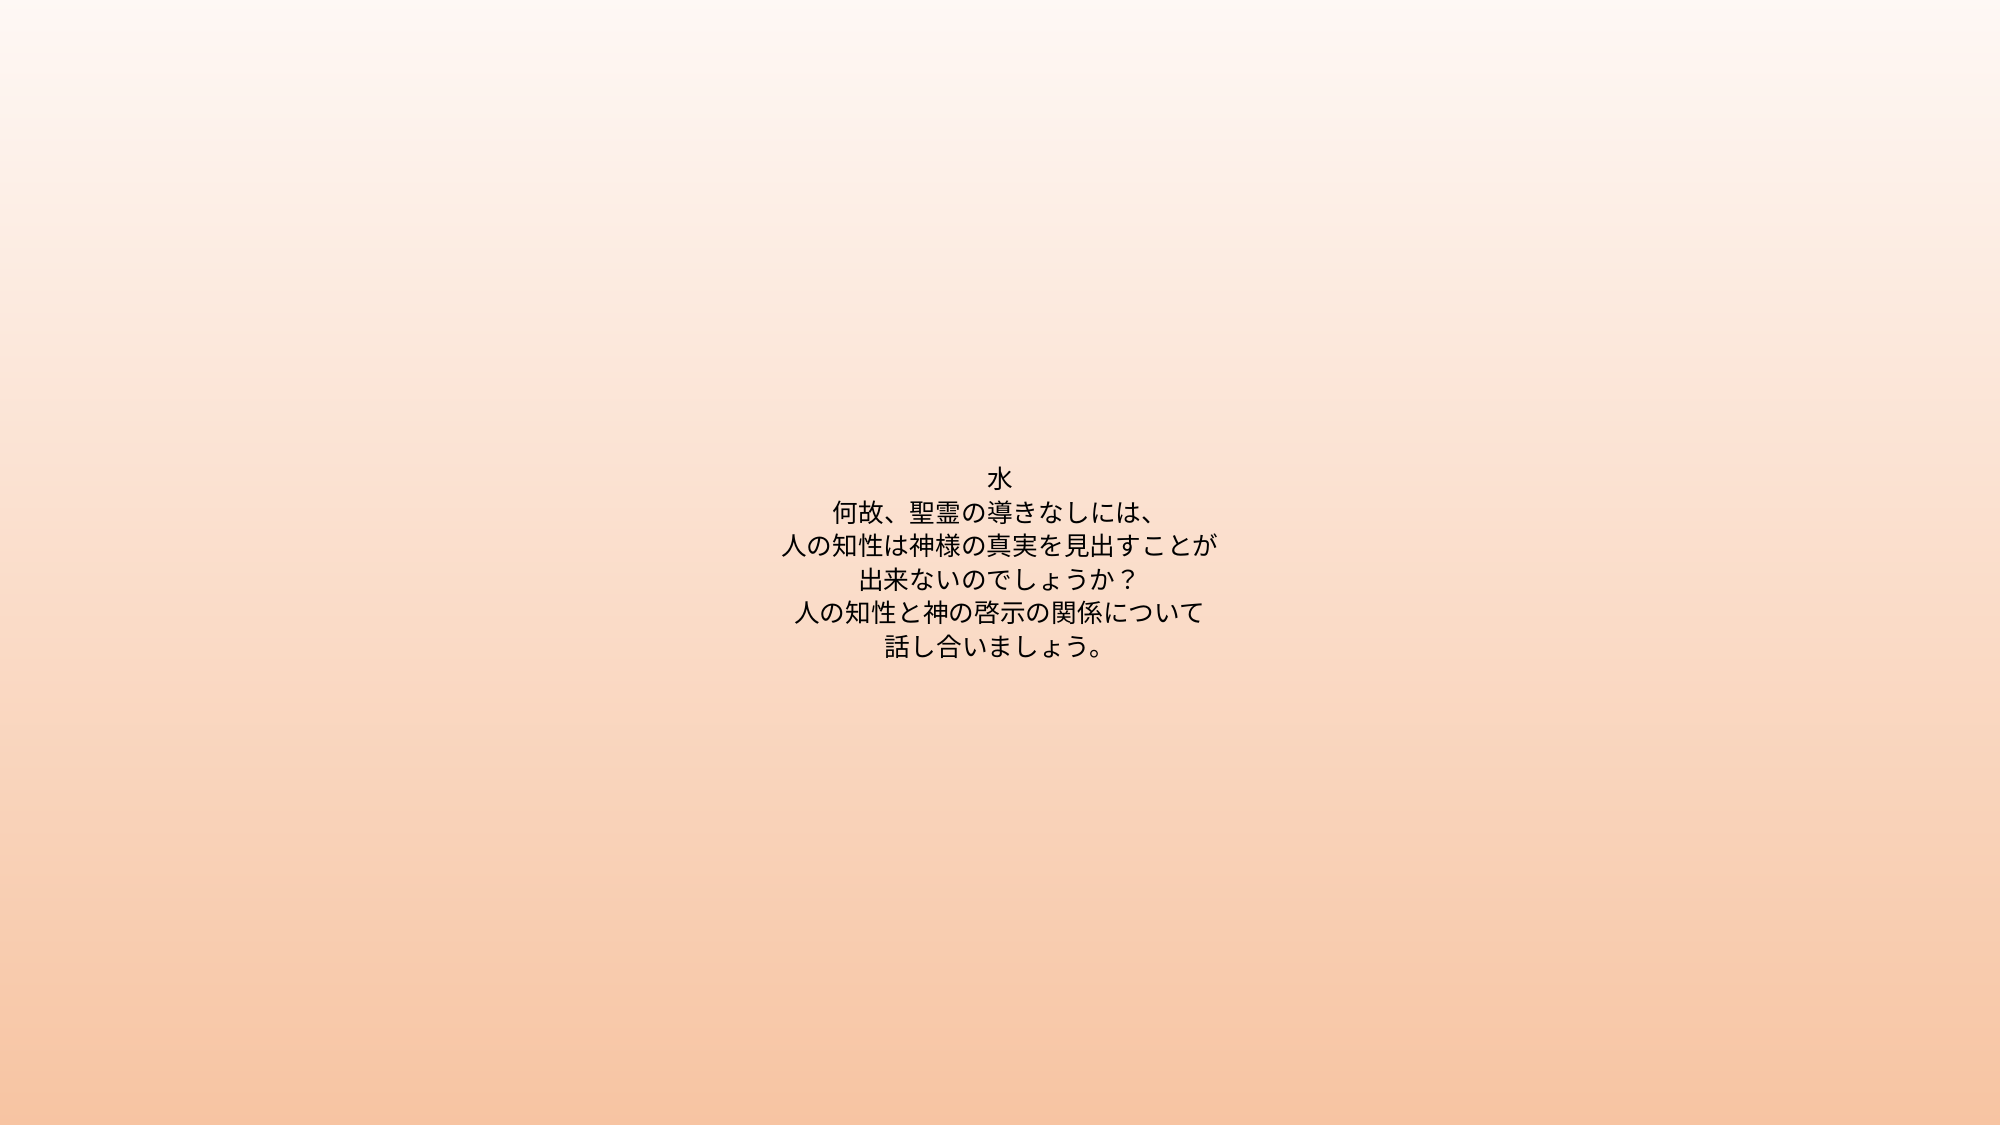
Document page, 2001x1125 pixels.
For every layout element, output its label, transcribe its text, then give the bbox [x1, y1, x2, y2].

title 水 何故、聖霊の導きなしには、 人の知性は神様の真実を見出すことが 出来ないのでしょうか？ 人の知性と神の啓示の関係について 話し合いましょう。 [137, 453, 1863, 672]
